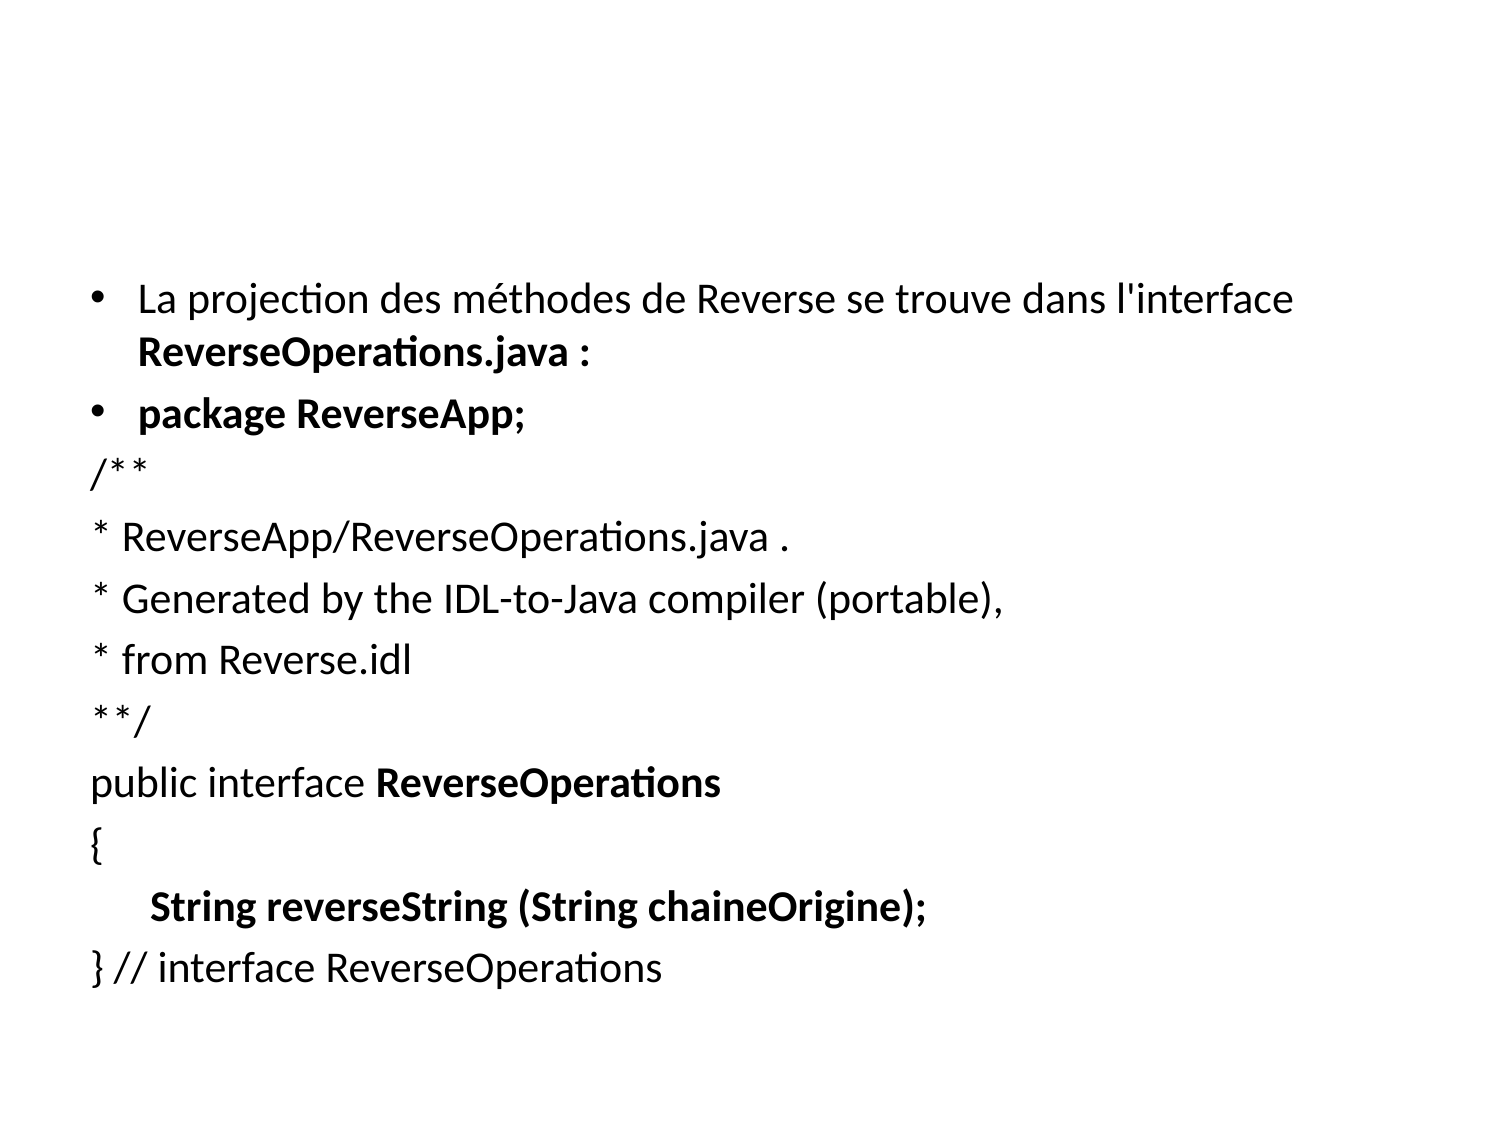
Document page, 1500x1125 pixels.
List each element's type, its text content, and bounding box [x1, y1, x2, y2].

list La projection des méthodes de Reverse se trouve dans l'interface ReverseOperations.java : package ReverseApp; /** * ReverseApp/ReverseOperations.java . * Generated by the IDL-to-Java compiler (portable), * from Reverse.idl **/ public interface ReverseOperations { String reverseString (String chaineOrigine); } // interface ReverseOperations [75, 262, 1425, 1005]
